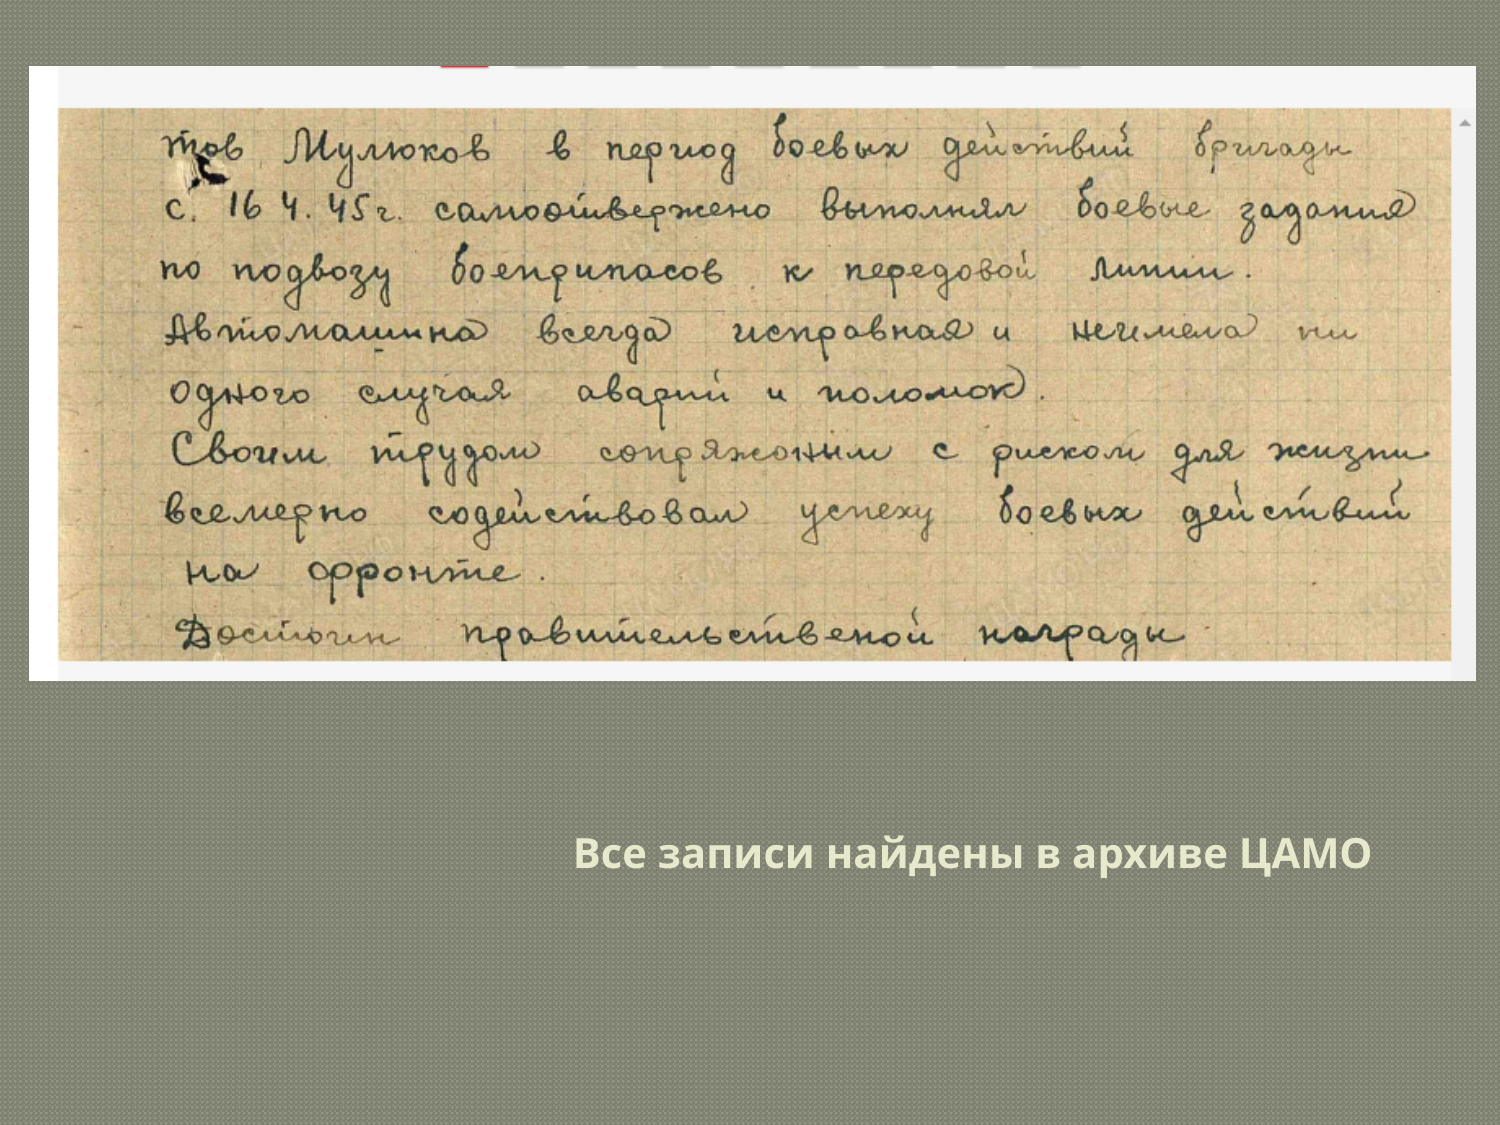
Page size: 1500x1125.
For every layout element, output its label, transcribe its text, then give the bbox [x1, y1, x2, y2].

title Все записи найдены в архиве ЦАМО [498, 774, 1399, 884]
picture [29, 66, 1477, 681]
